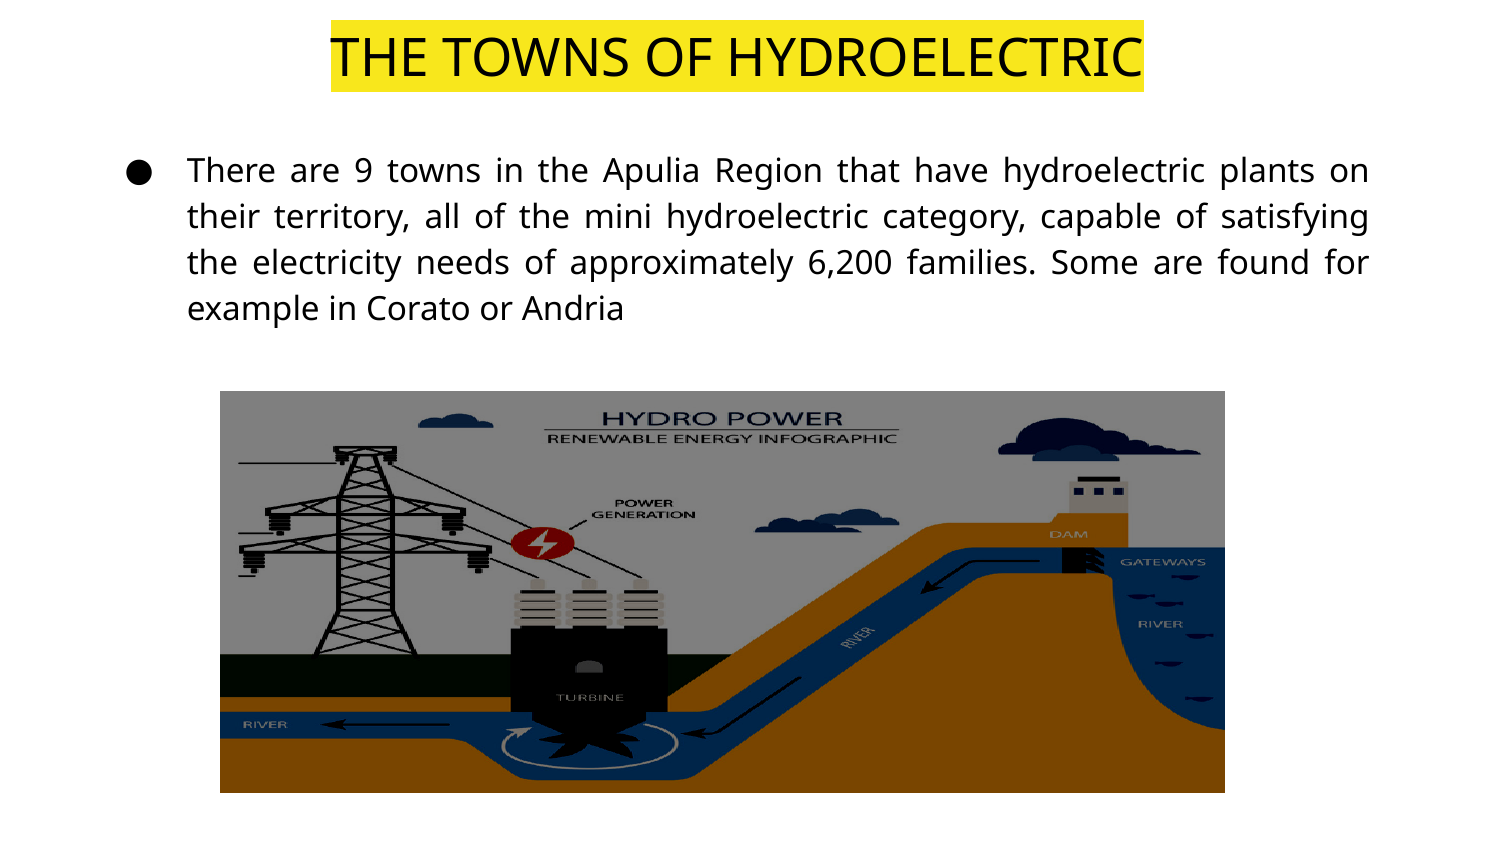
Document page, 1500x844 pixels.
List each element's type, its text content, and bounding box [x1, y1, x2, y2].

picture [220, 391, 1225, 793]
title THE TOWNS OF HYDROELECTRIC [38, 8, 1436, 103]
list There are 9 towns in the Apulia Region that have hydroelectric plants on their territory, all of the mini hydroelectric category, capable of satisfying the electricity needs of approximately 6,200 families. Some are found for example in Corato or Andria [99, 128, 1387, 344]
